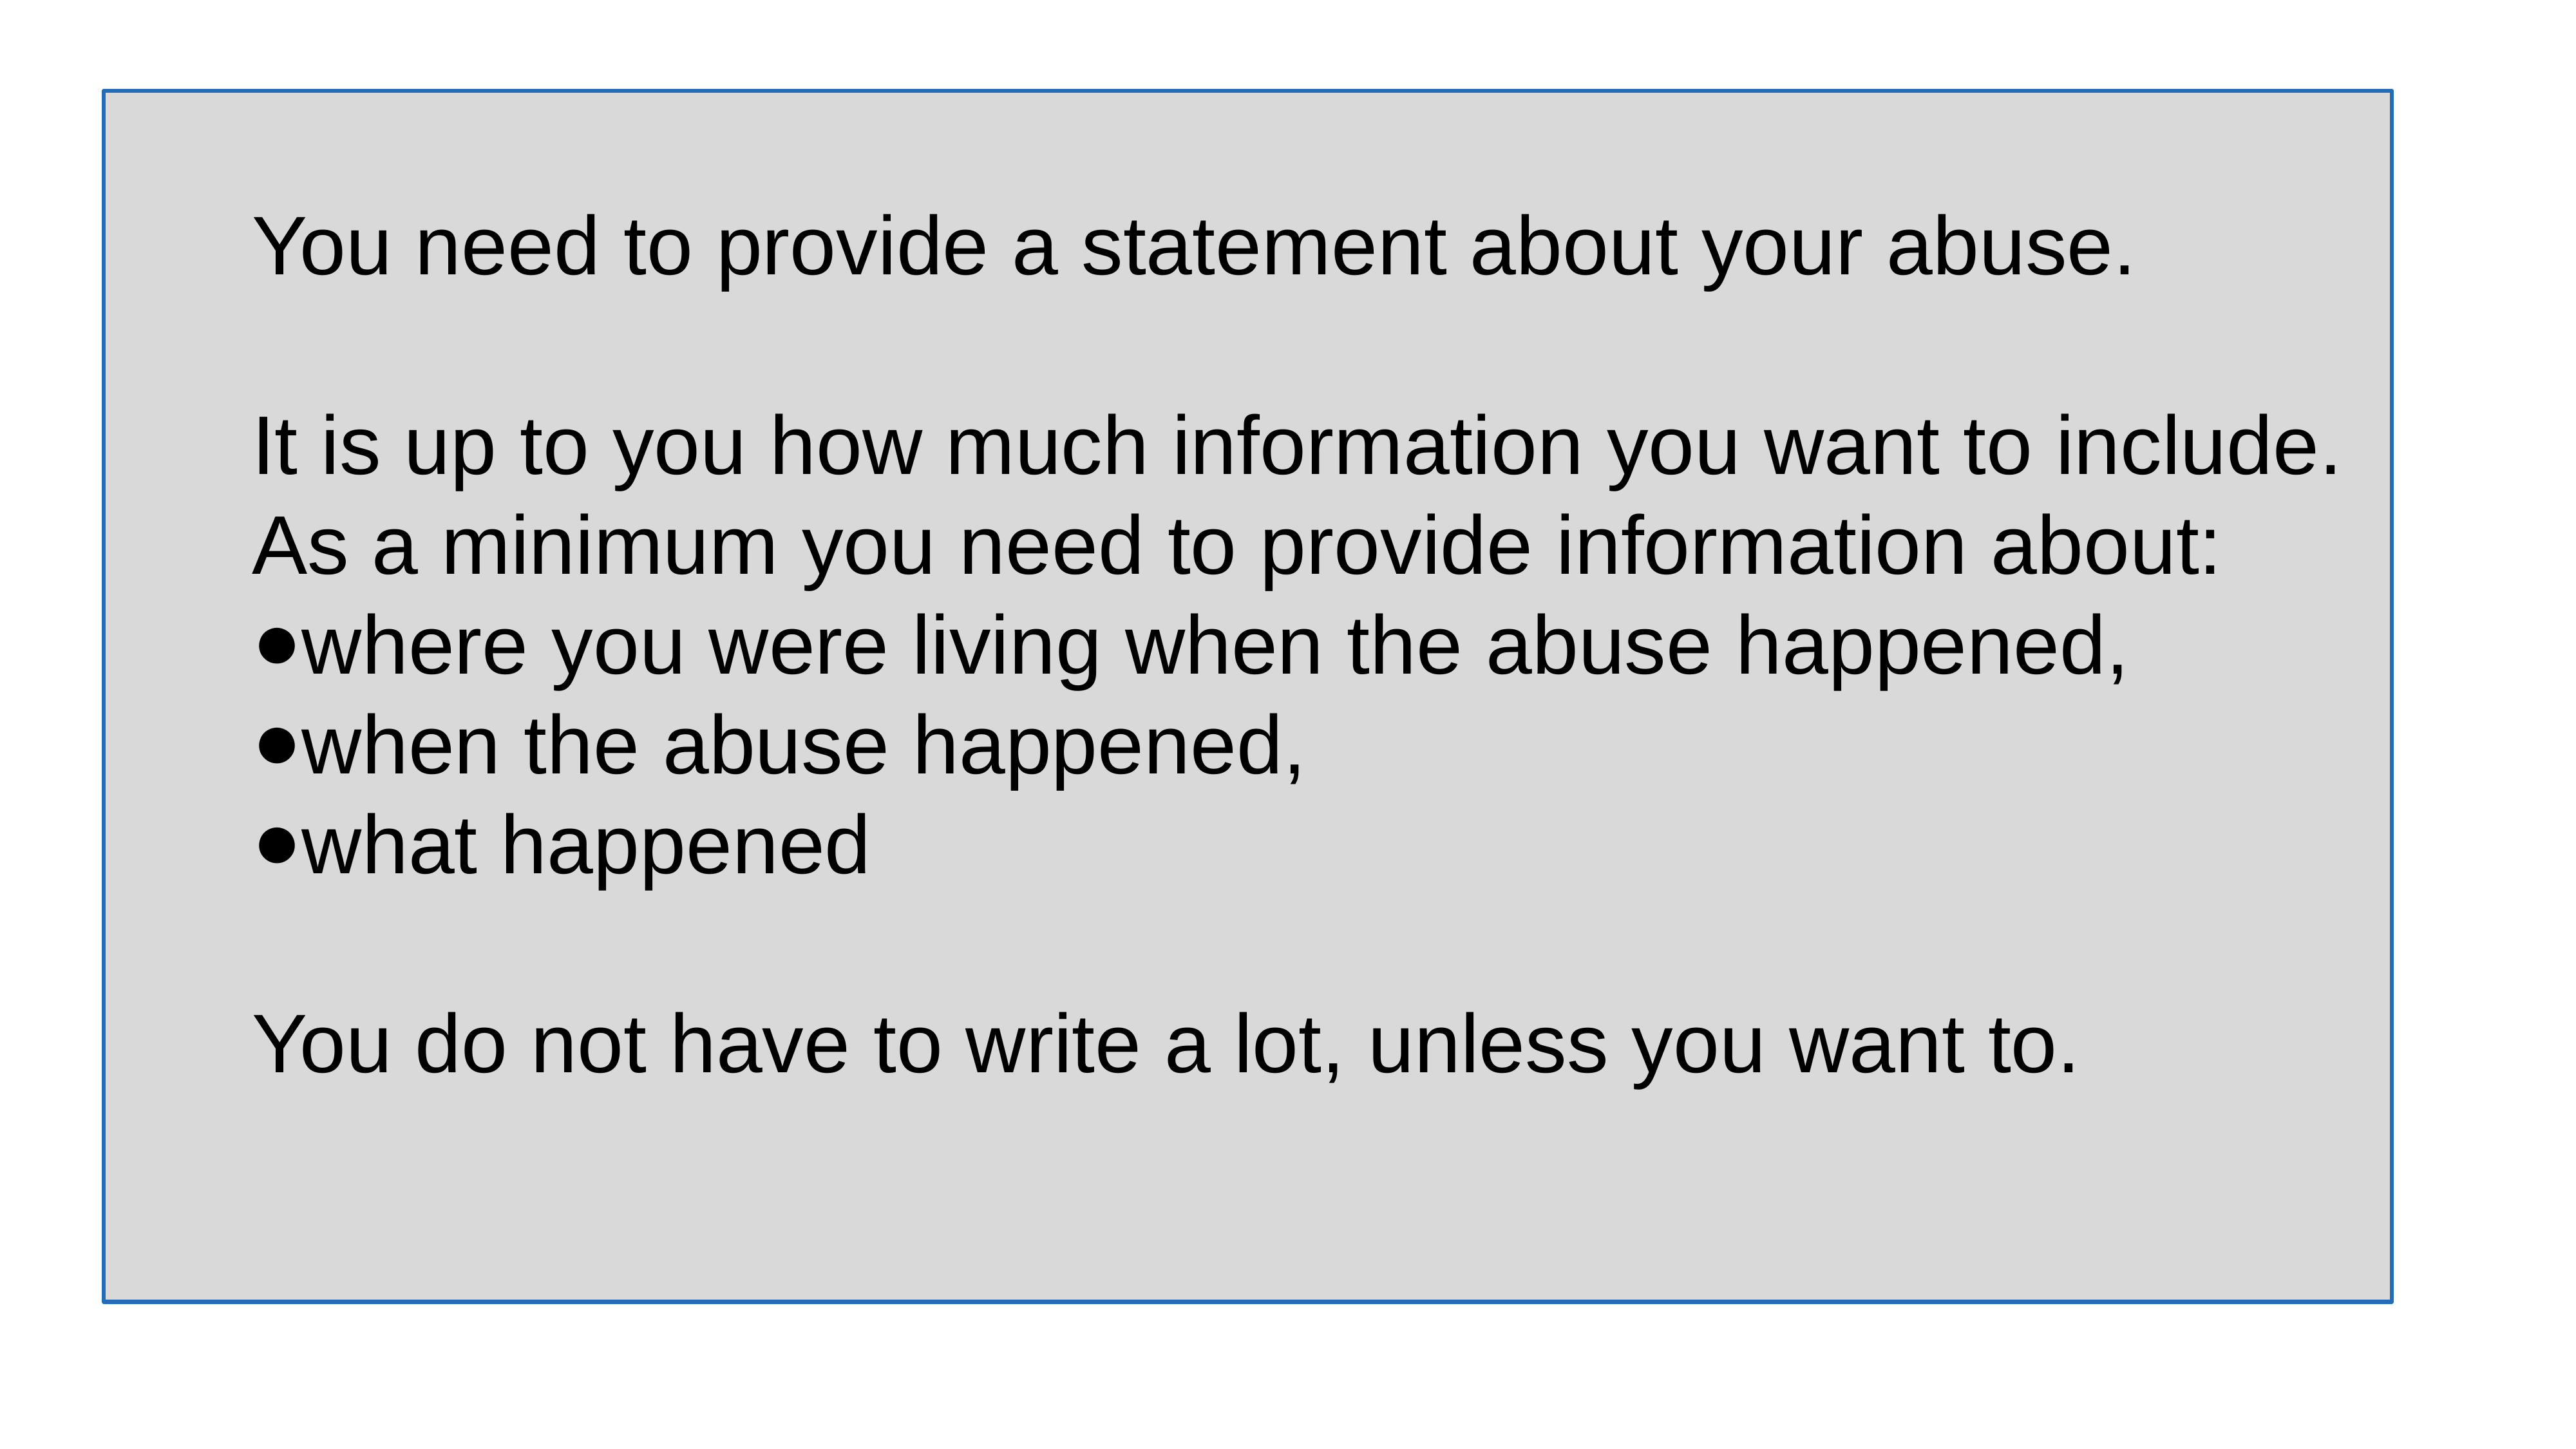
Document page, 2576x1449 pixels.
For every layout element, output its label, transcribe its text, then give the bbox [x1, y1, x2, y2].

text_box You need to provide a statement about your abuse. It is up to you how much information you want to include. As a minimum you need to provide information about: where you were living when the abuse happened, when the abuse happened, what happened You do not have to write a lot, unless you want to. [242, 182, 2444, 1177]
text_box [104, 91, 2392, 1302]
